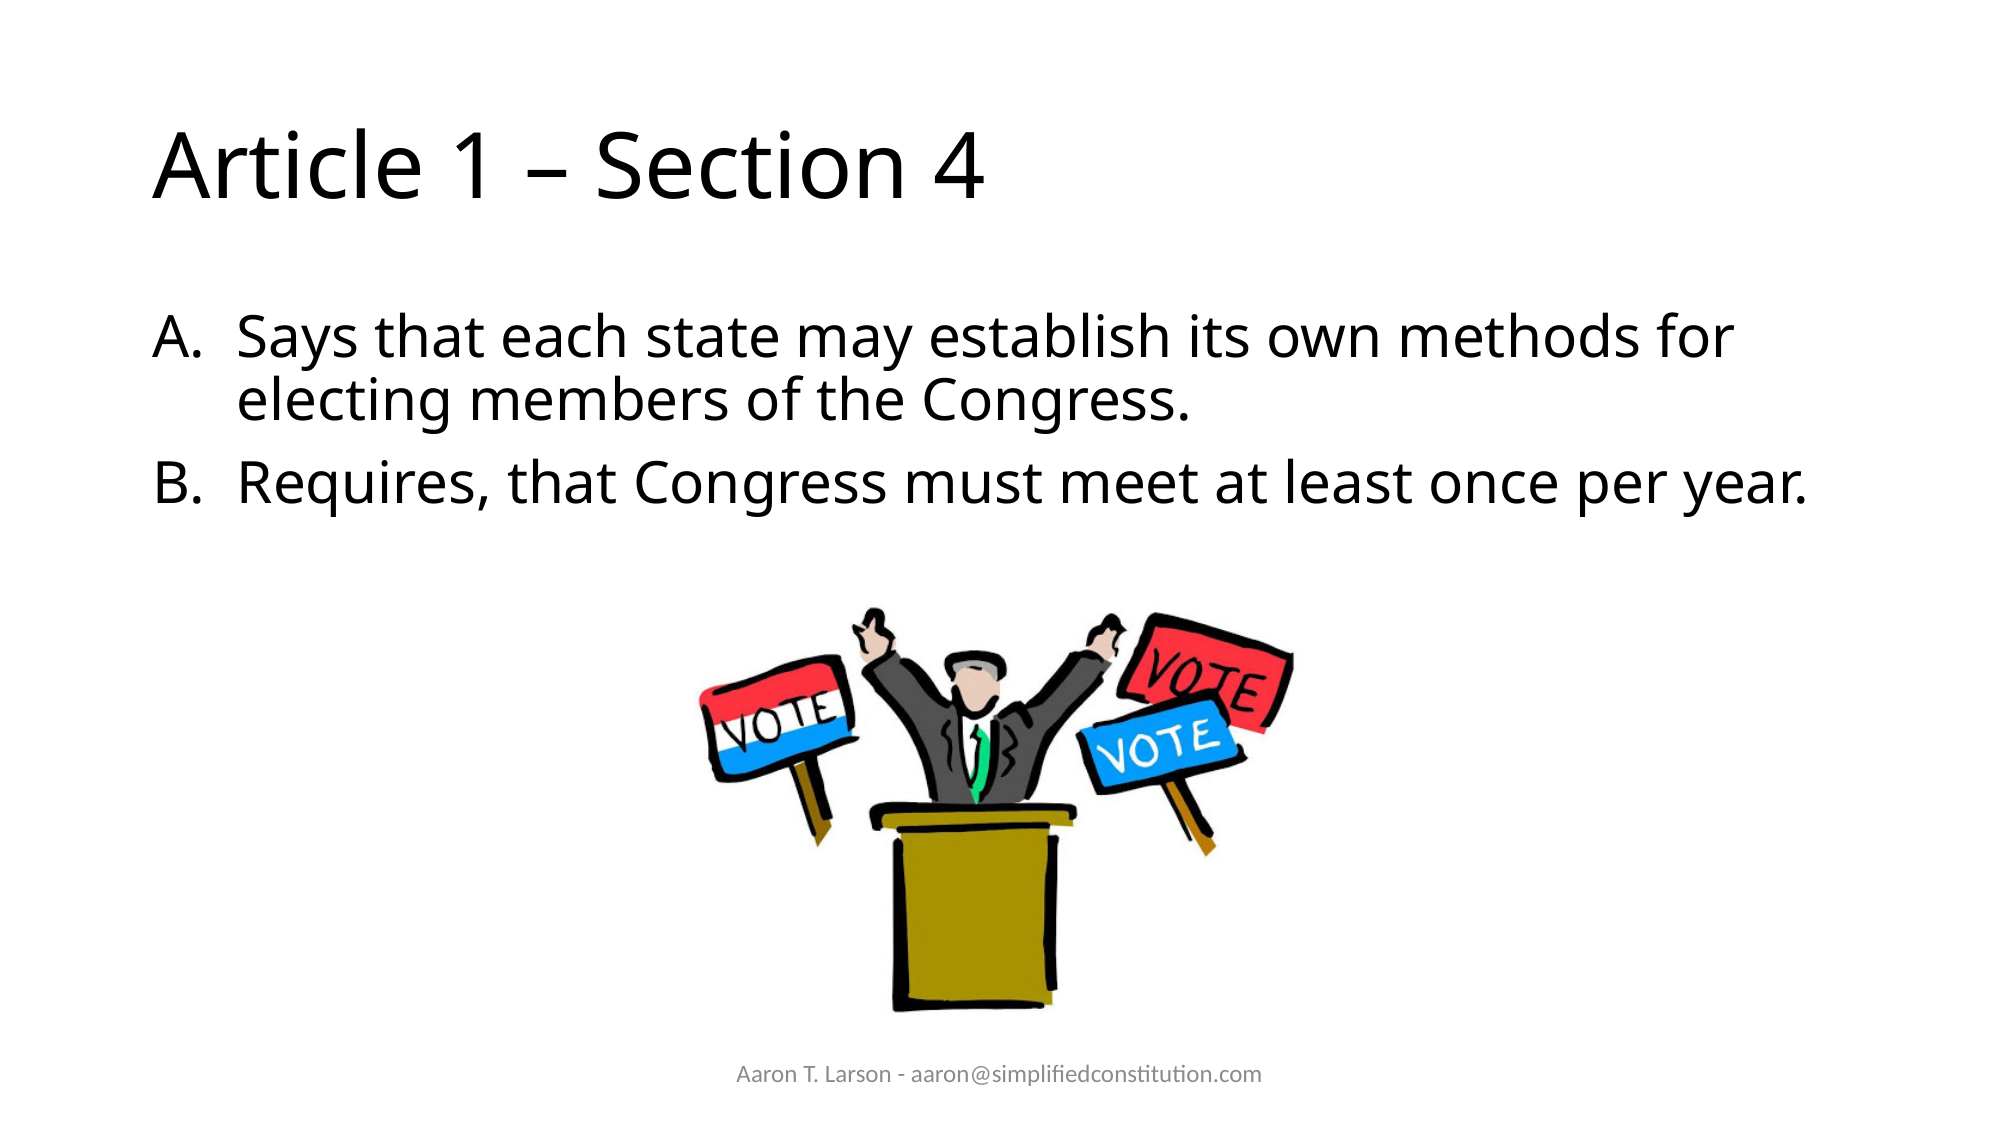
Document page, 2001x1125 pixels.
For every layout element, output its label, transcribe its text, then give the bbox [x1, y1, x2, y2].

title Article 1 – Section 4 [137, 59, 1863, 278]
picture [694, 592, 1306, 1028]
footer Aaron T. Larson - aaron@simplifiedconstitution.com [662, 1042, 1338, 1103]
list Says that each state may establish its own methods for electing members of the Congress. Requires, that Congress must meet at least once per year. [137, 299, 1863, 1014]
